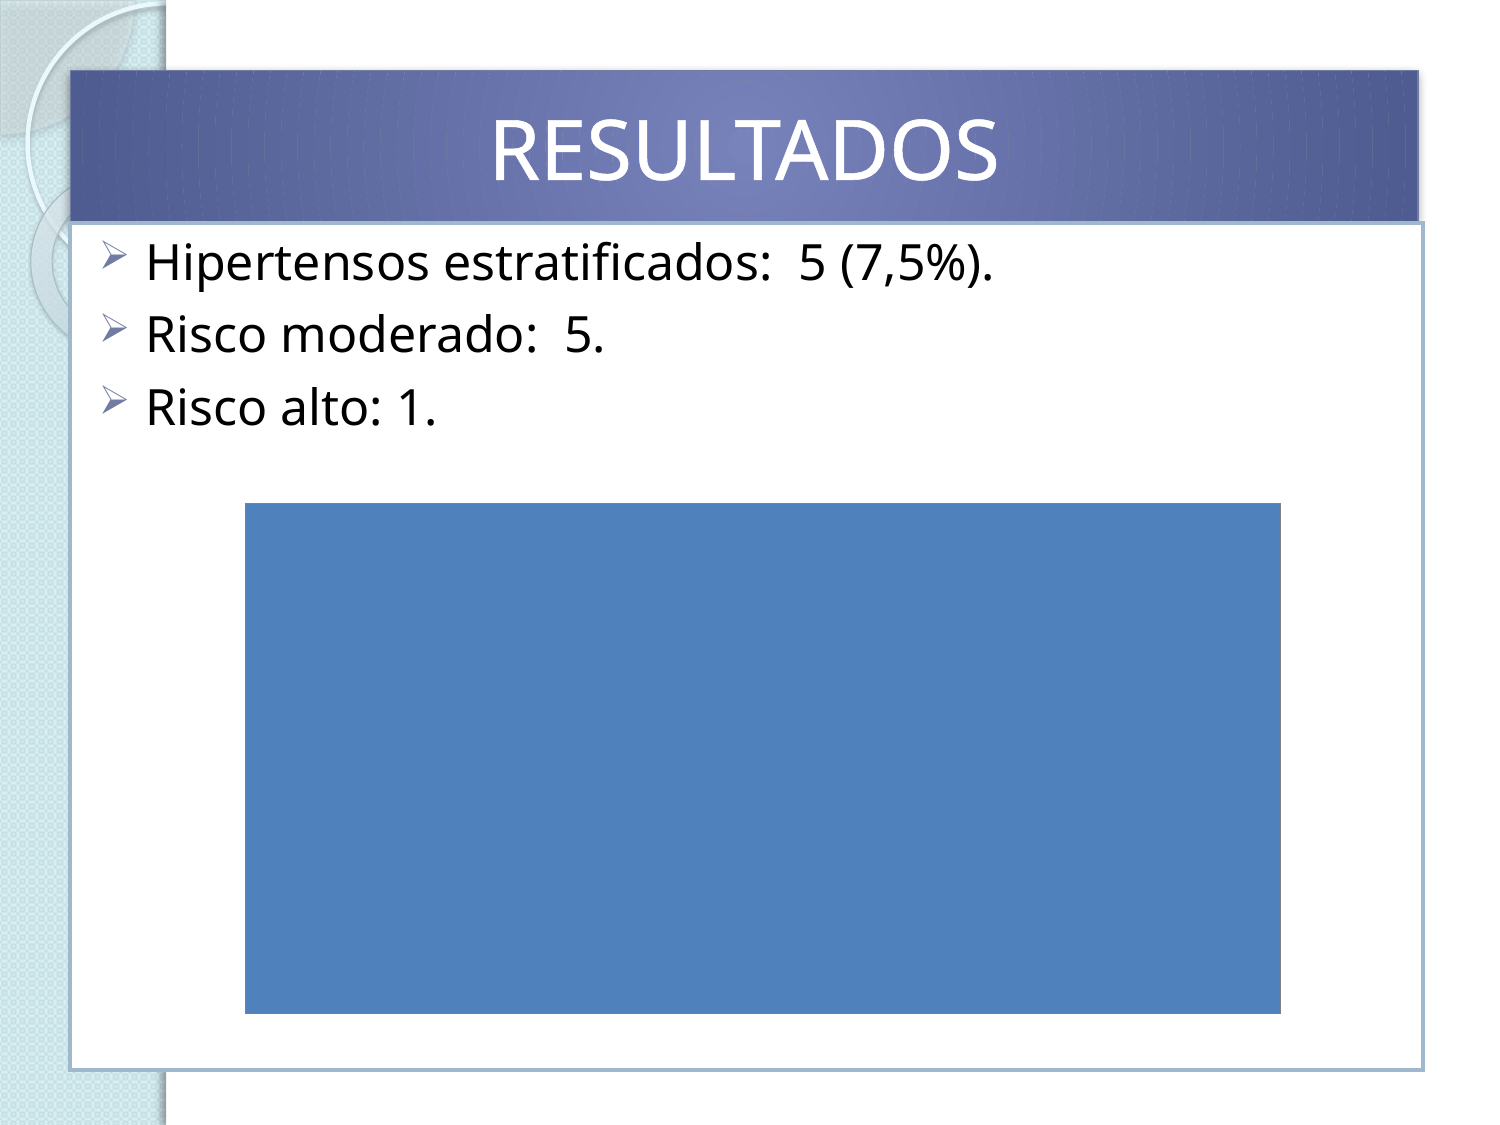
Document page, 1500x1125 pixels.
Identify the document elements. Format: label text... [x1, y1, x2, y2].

title RESULTADOS [70, 70, 1419, 221]
list Hipertensos estratificados: 5 (7,5%). Risco moderado: 5. Risco alto: 1. [68, 221, 1425, 1072]
picture [234, 493, 1294, 1024]
